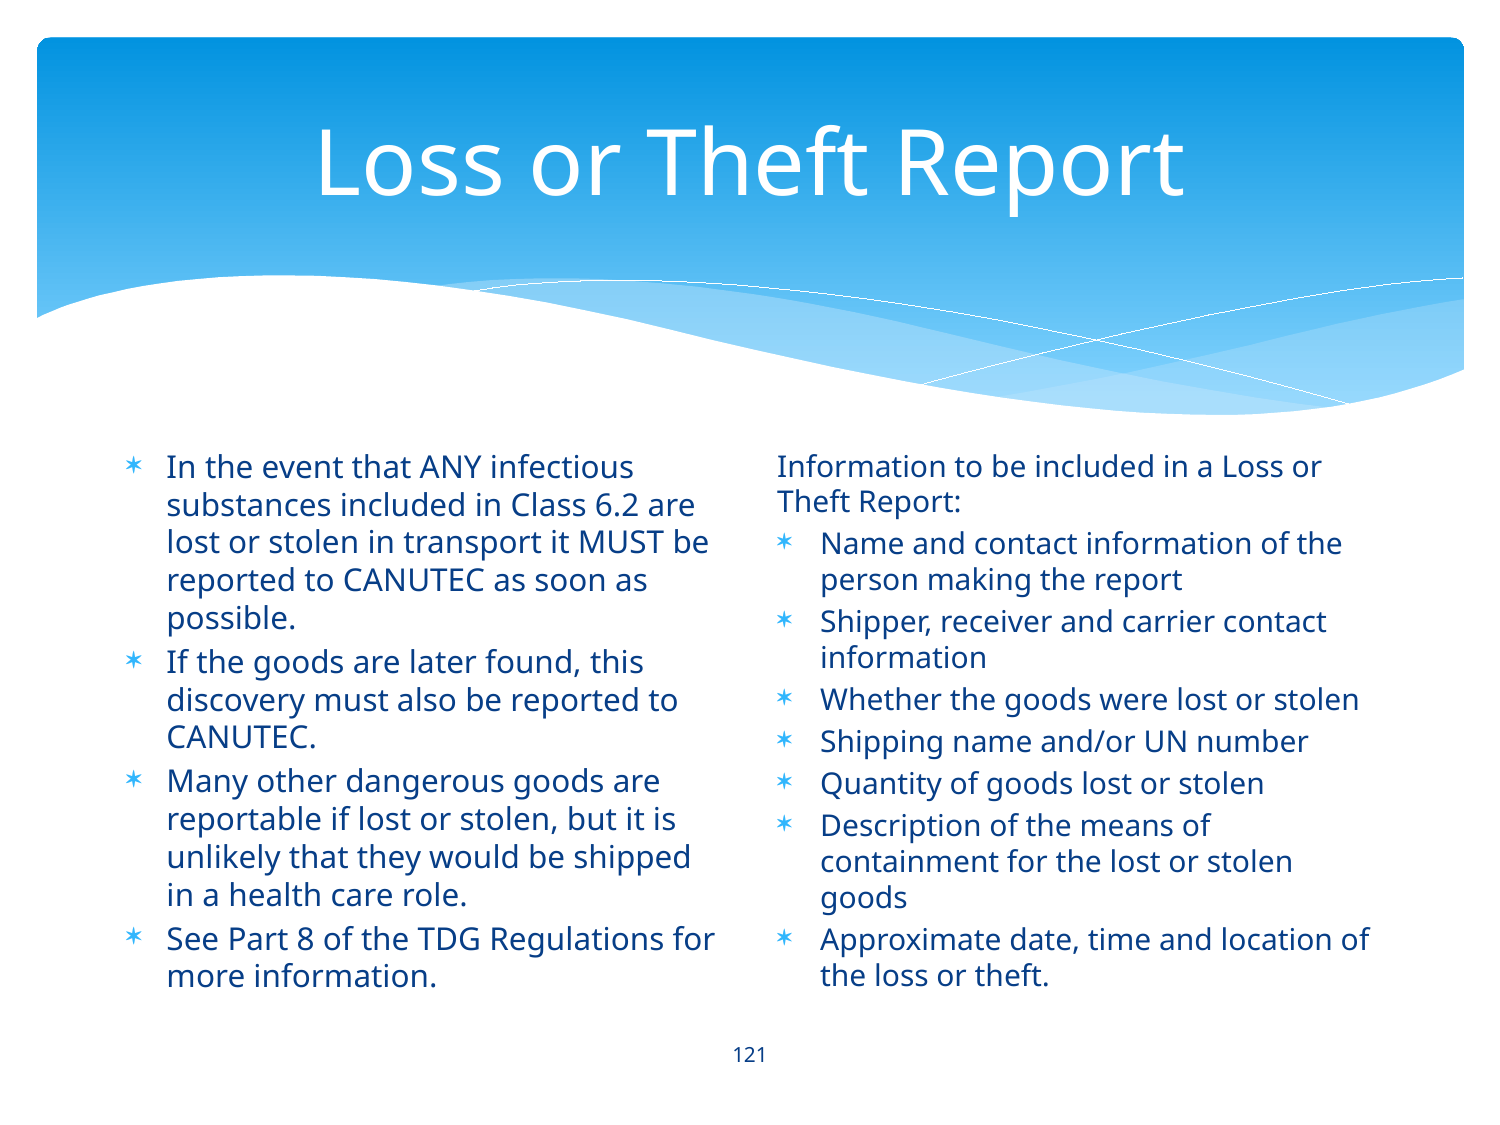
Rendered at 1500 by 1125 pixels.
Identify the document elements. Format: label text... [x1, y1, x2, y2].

title Loss or Theft Report [75, 55, 1425, 261]
list Information to be included in a Loss or Theft Report: Name and contact information of the person making the report Shipper, receiver and carrier contact information Whether the goods were lost or stolen Shipping name and/or UN number Quantity of goods lost or stolen Description of the means of containment for the lost or stolen goods Approximate date, time and location of the loss or theft. [761, 439, 1389, 1005]
list In the event that ANY infectious substances included in Class 6.2 are lost or stolen in transport it MUST be reported to CANUTEC as soon as possible. If the goods are later found, this discovery must also be reported to CANUTEC. Many other dangerous goods are reportable if lost or stolen, but it is unlikely that they would be shipped in a health care role. See Part 8 of the TDG Regulations for more information. [111, 439, 738, 1005]
slide_number 121 [654, 1025, 846, 1086]
